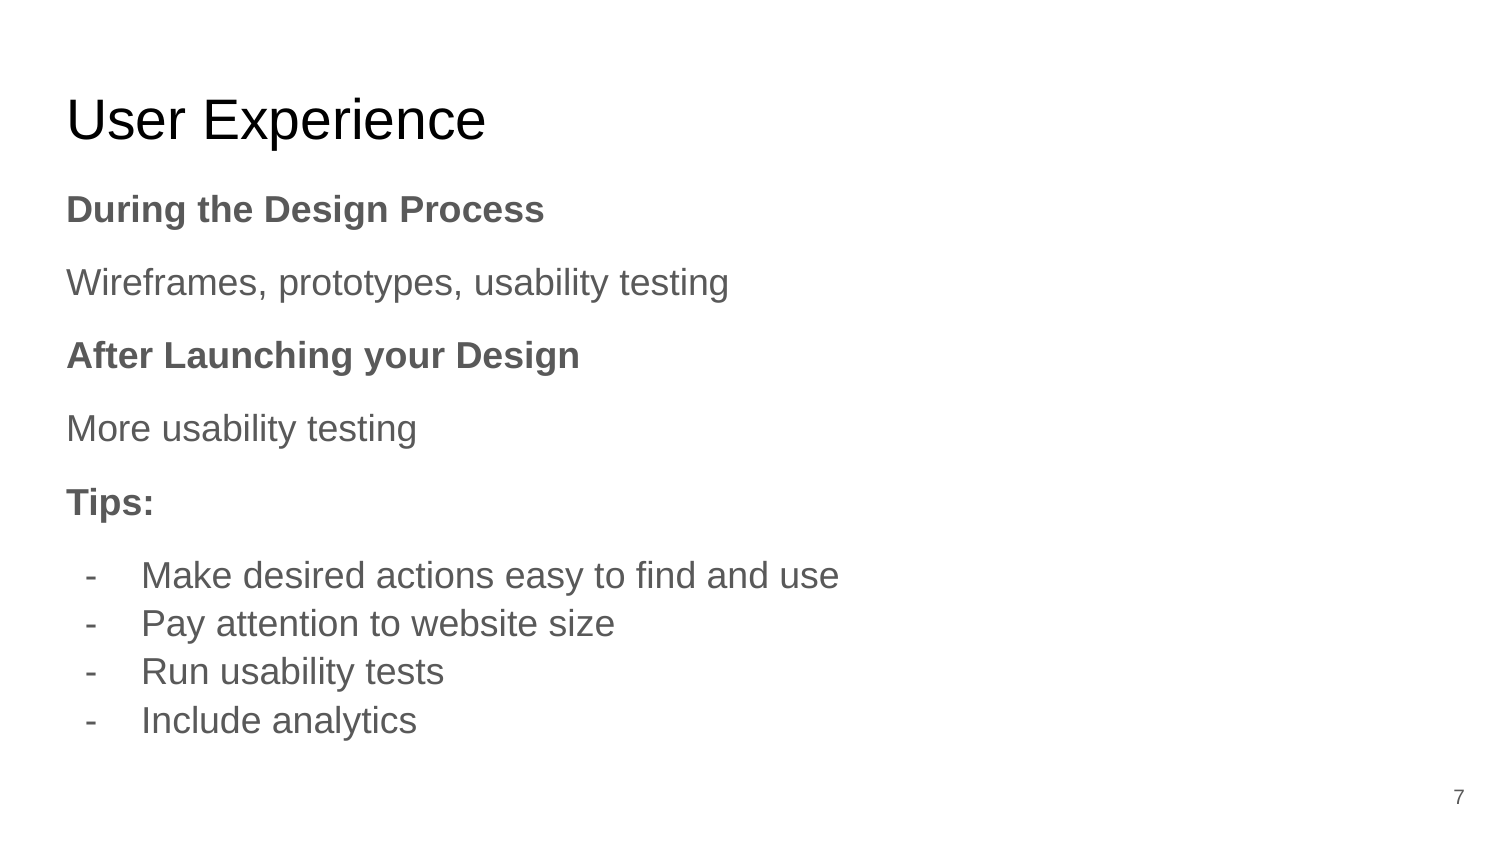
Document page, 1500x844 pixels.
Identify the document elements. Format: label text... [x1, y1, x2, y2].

title User Experience [51, 72, 1449, 166]
list During the Design Process Wireframes, prototypes, usability testing After Launching your Design More usability testing Tips: Make desired actions easy to find and use Pay attention to website size Run usability tests Include analytics [51, 166, 1449, 844]
slide_number ‹#› [1389, 764, 1480, 830]
